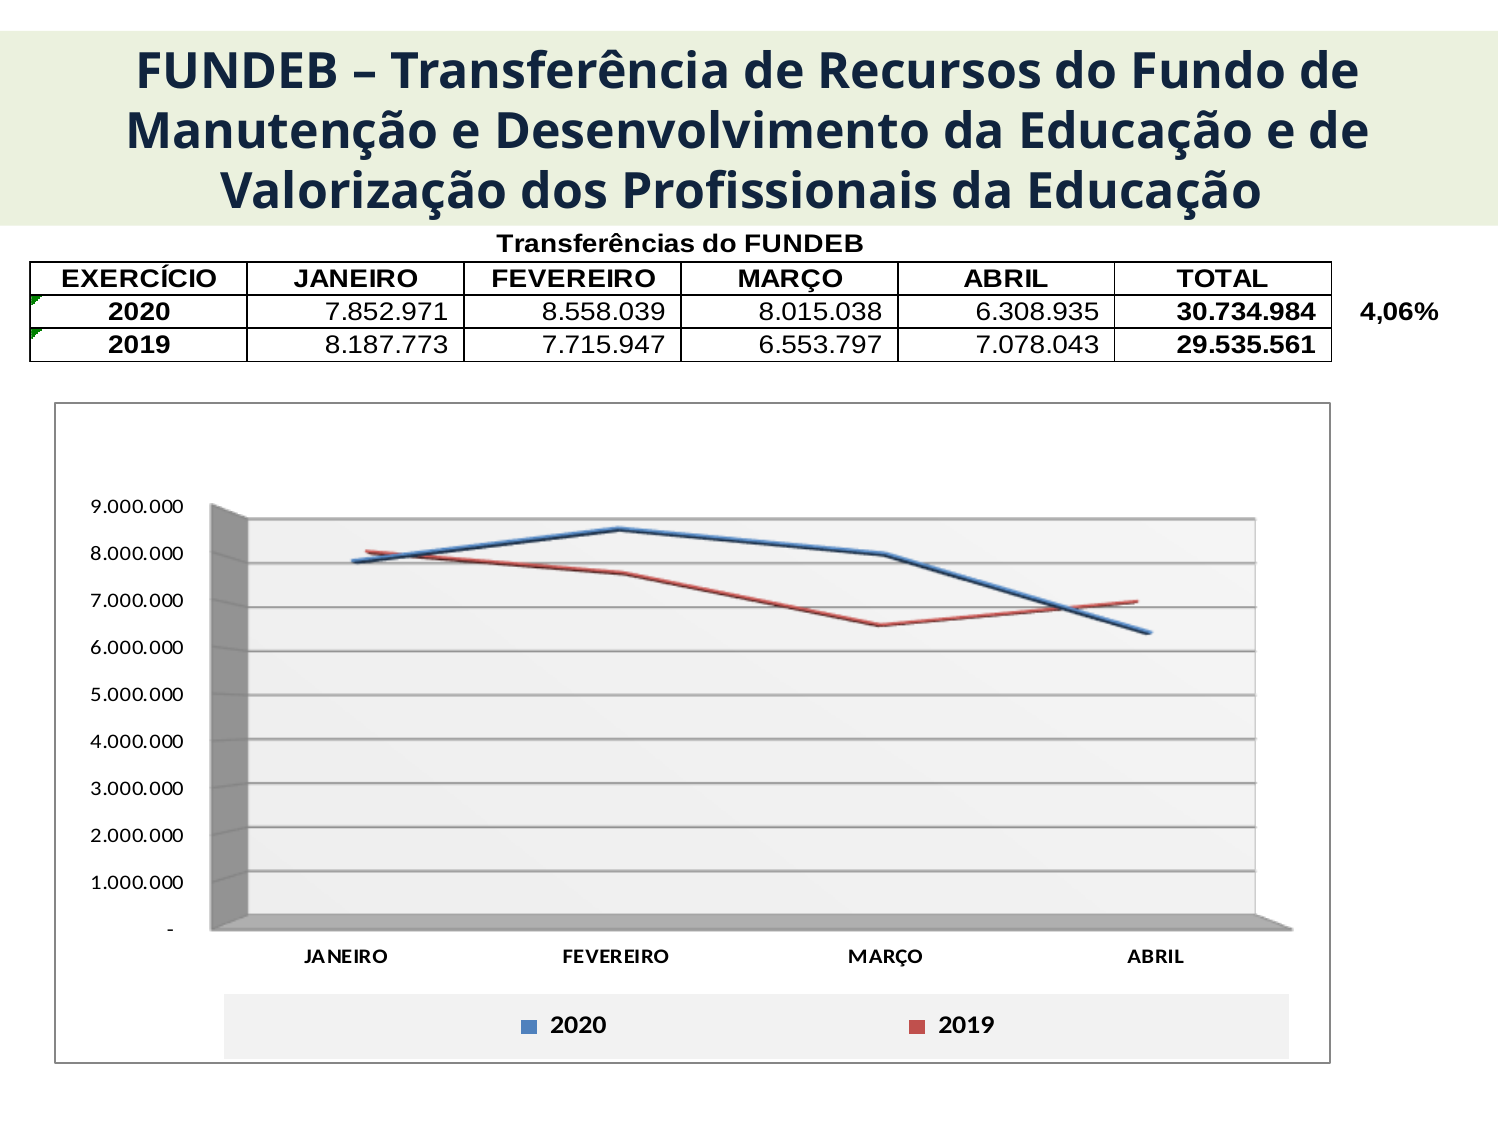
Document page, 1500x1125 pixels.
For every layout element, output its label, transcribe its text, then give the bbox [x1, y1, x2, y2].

picture [29, 227, 1471, 1095]
text_box FUNDEB – Transferência de Recursos do Fundo de Manutenção e Desenvolvimento da Educação e de Valorização dos Profissionais da Educação [0, 30, 1498, 226]
